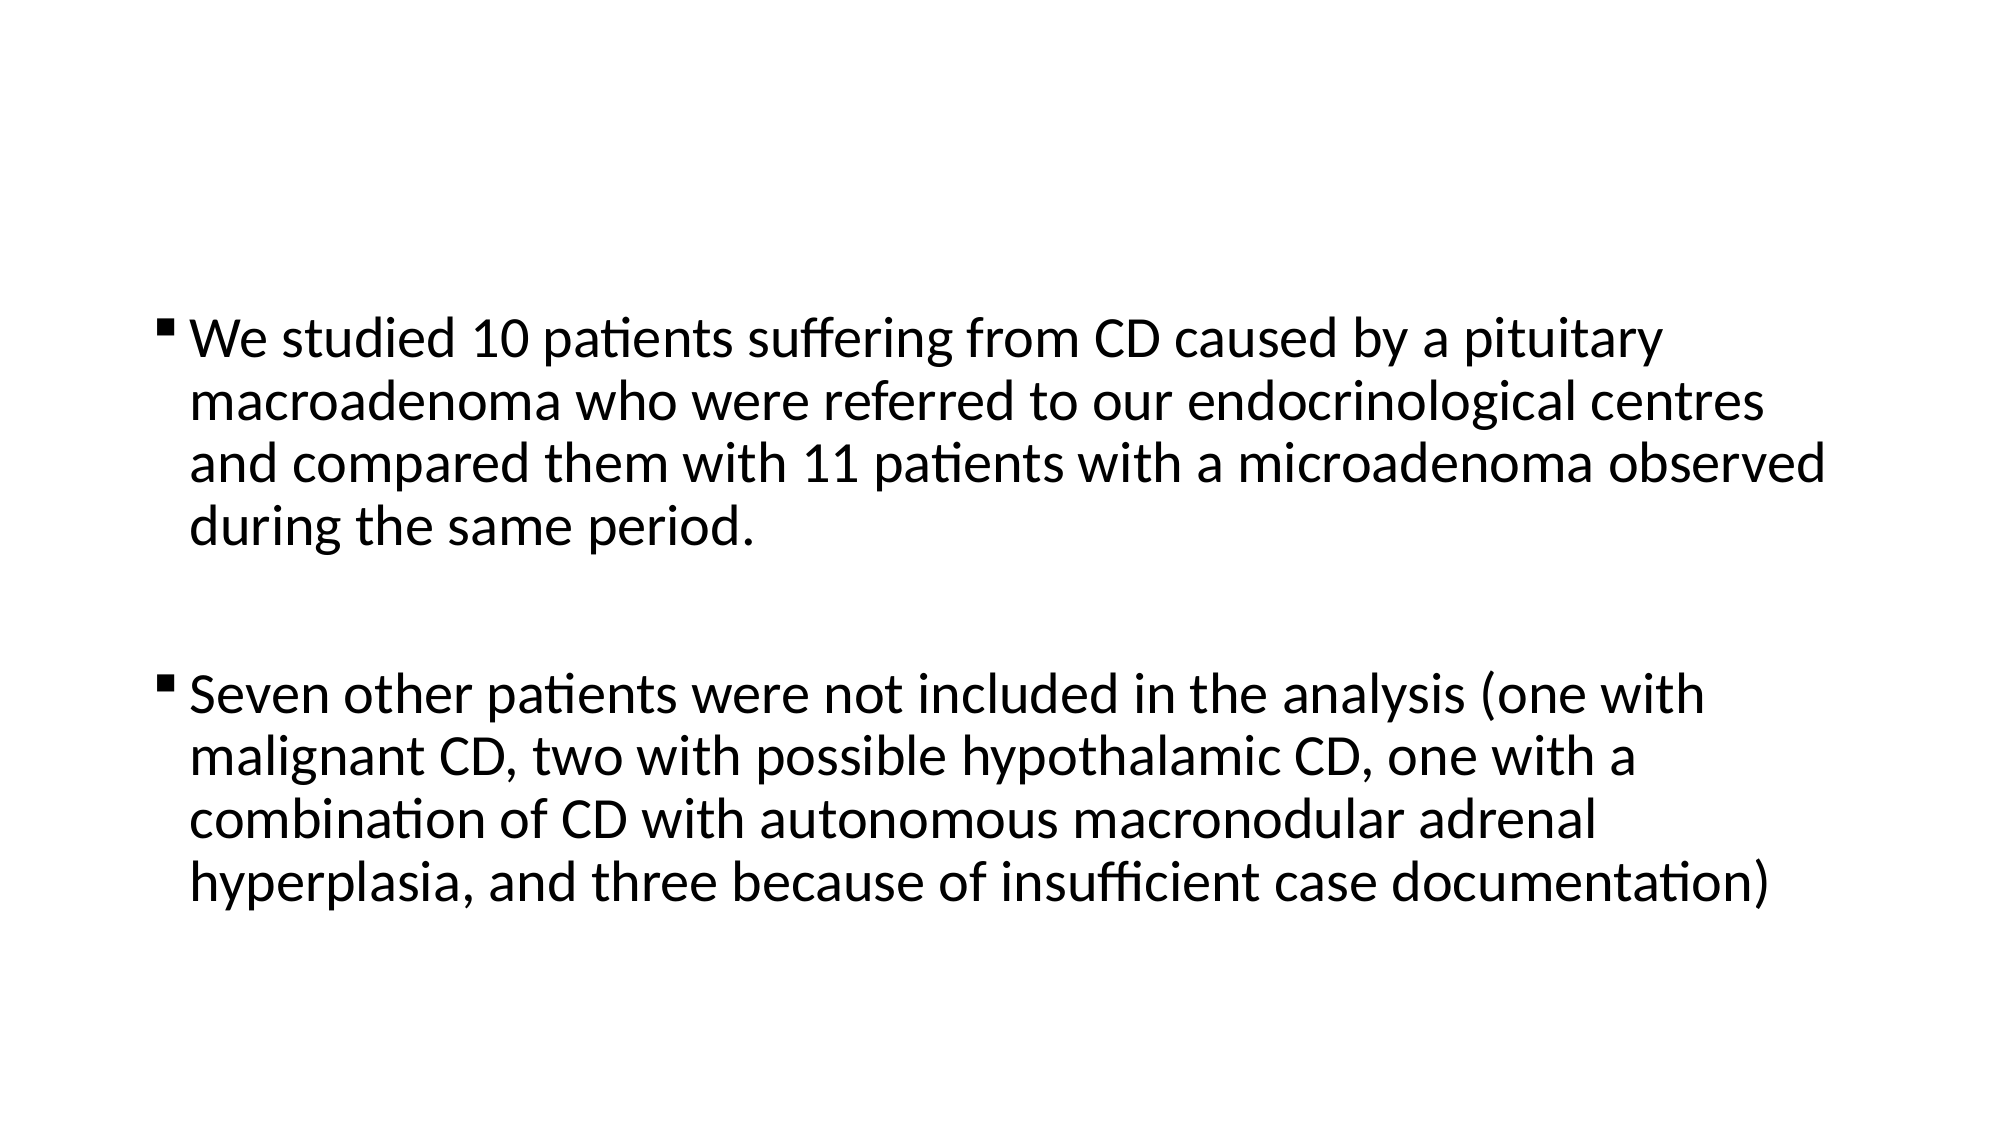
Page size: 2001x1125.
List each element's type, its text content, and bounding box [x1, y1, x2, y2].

list We studied 10 patients suffering from CD caused by a pituitary macroadenoma who were referred to our endocrinological centres and compared them with 11 patients with a microadenoma observed during the same period. Seven other patients were not included in the analysis (one with malignant CD, two with possible hypothalamic CD, one with a combination of CD with autonomous macronodular adrenal hyperplasia, and three because of insufficient case documentation) [137, 299, 1863, 1014]
